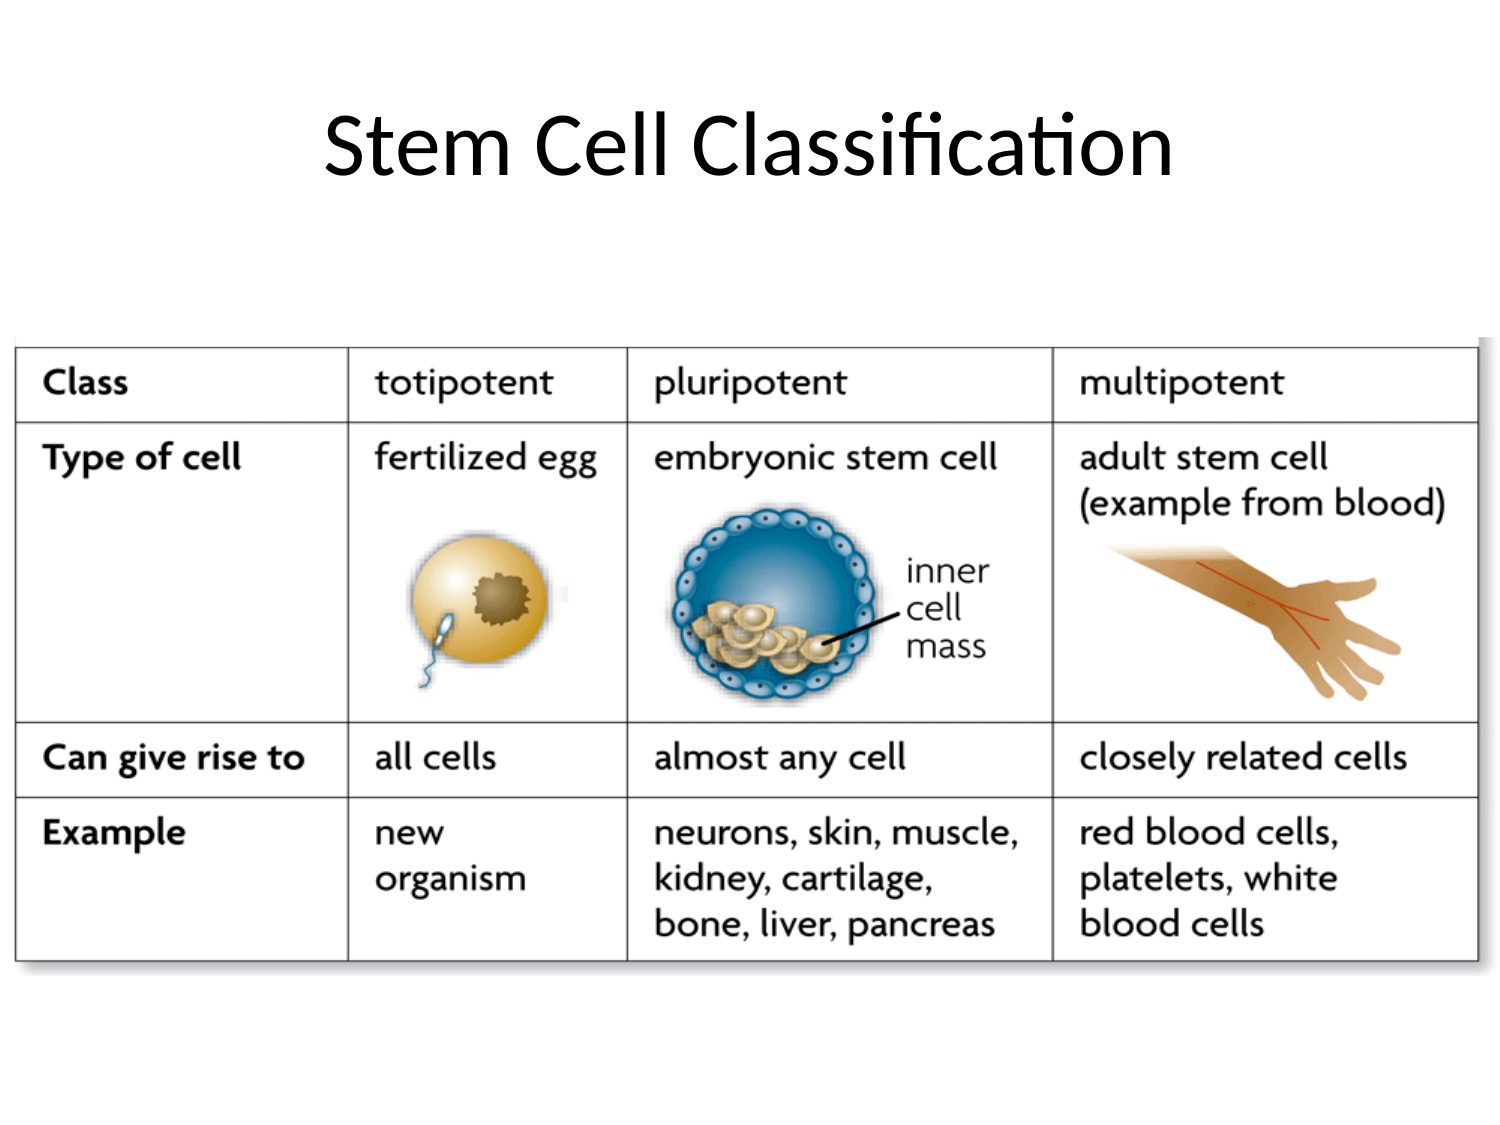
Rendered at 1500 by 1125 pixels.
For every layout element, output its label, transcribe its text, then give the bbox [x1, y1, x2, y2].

title Stem Cell Classification [75, 45, 1425, 233]
picture [0, 337, 1500, 977]
